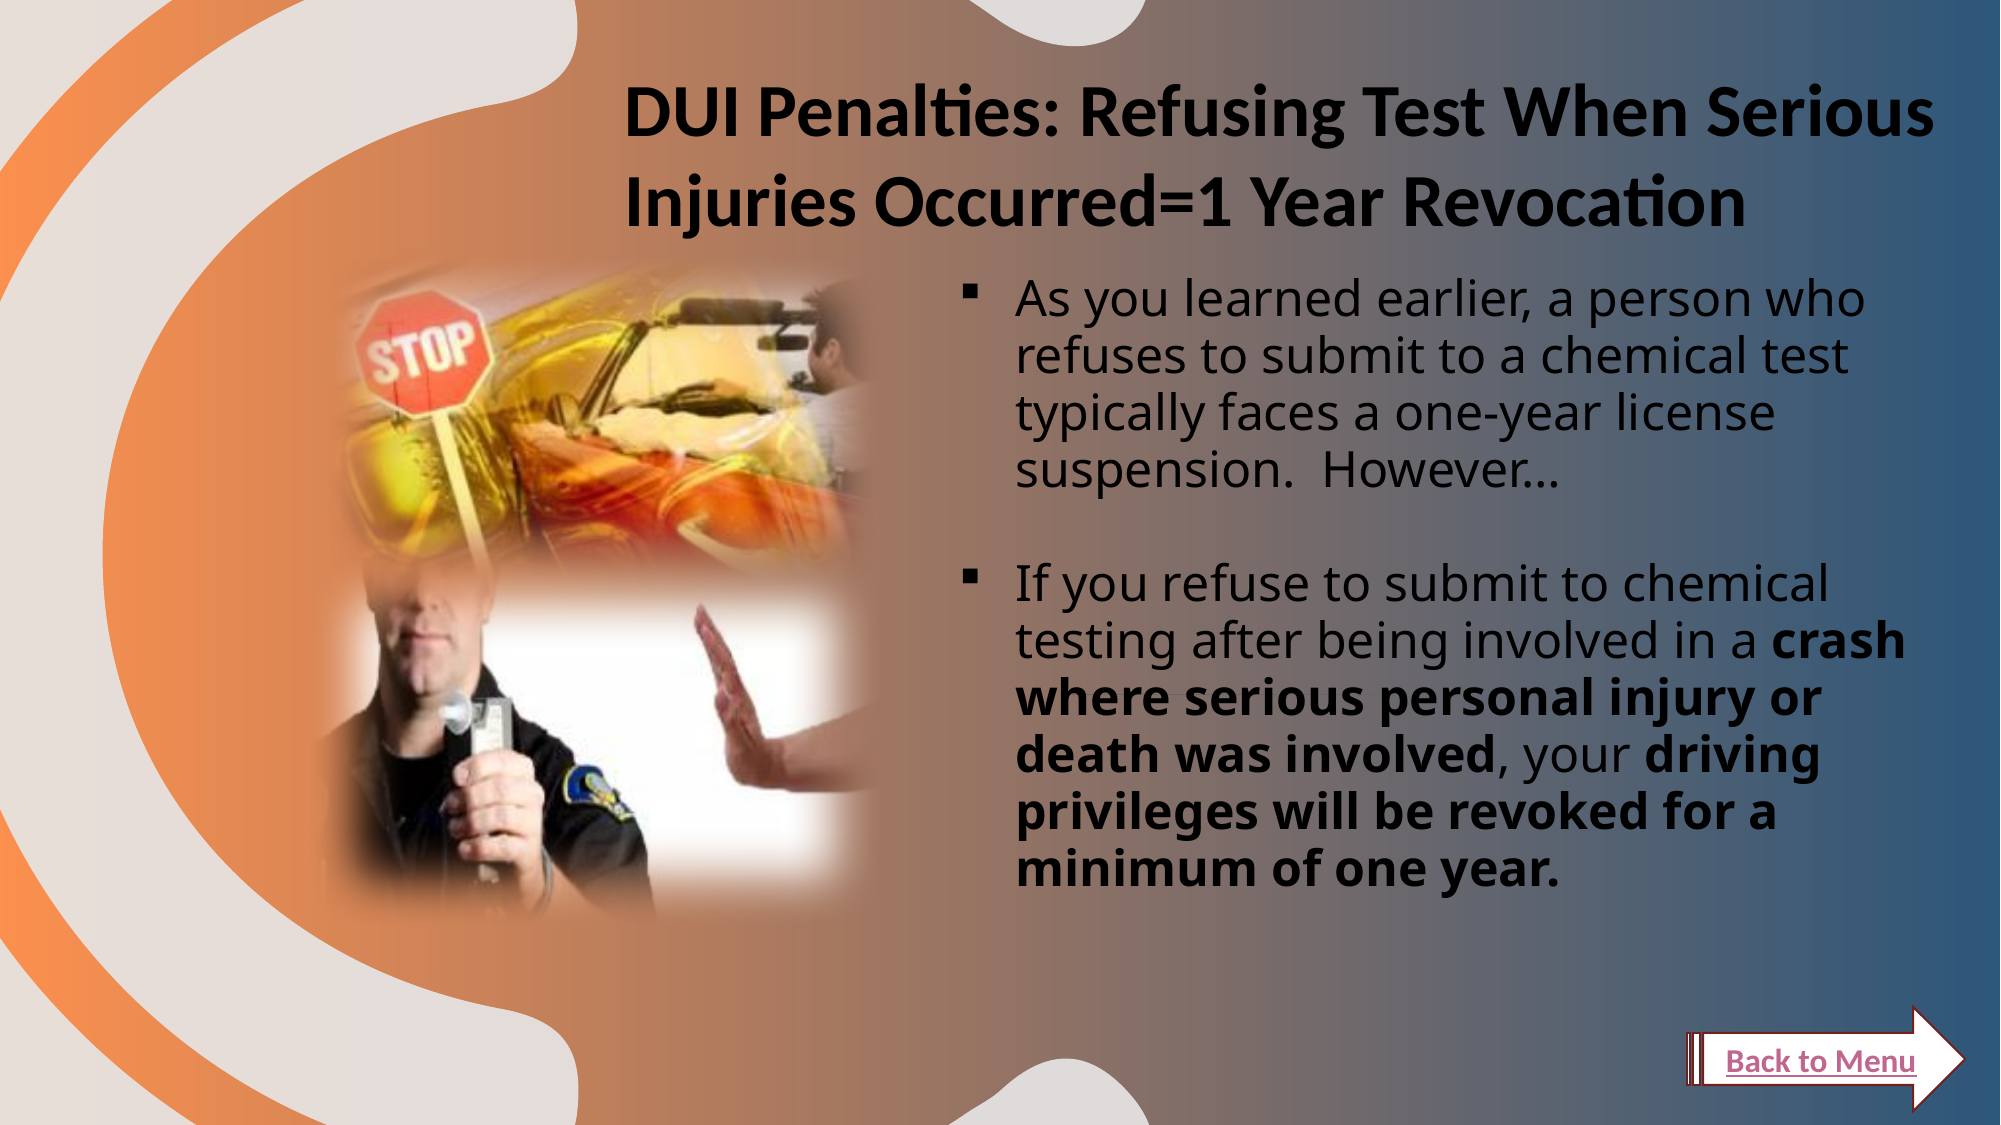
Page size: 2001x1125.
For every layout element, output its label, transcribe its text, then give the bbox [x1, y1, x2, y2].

text_box Back to Menu [1702, 1004, 1967, 1114]
text_box DUI Penalties: Refusing Test When Serious Injuries Occurred=1 Year Revocation [610, 53, 1969, 249]
picture [306, 250, 886, 929]
text_box Back to Menu [1692, 1032, 1701, 1086]
text_box Back to Menu [1686, 1032, 1691, 1086]
text_box As you learned earlier, a person who refuses to submit to a chemical test typically faces a one-year license suspension. However… If you refuse to submit to chemical testing after being involved in a crash where serious personal injury or death was involved, your driving privileges will be revoked for a minimum of one year. [932, 263, 1933, 906]
